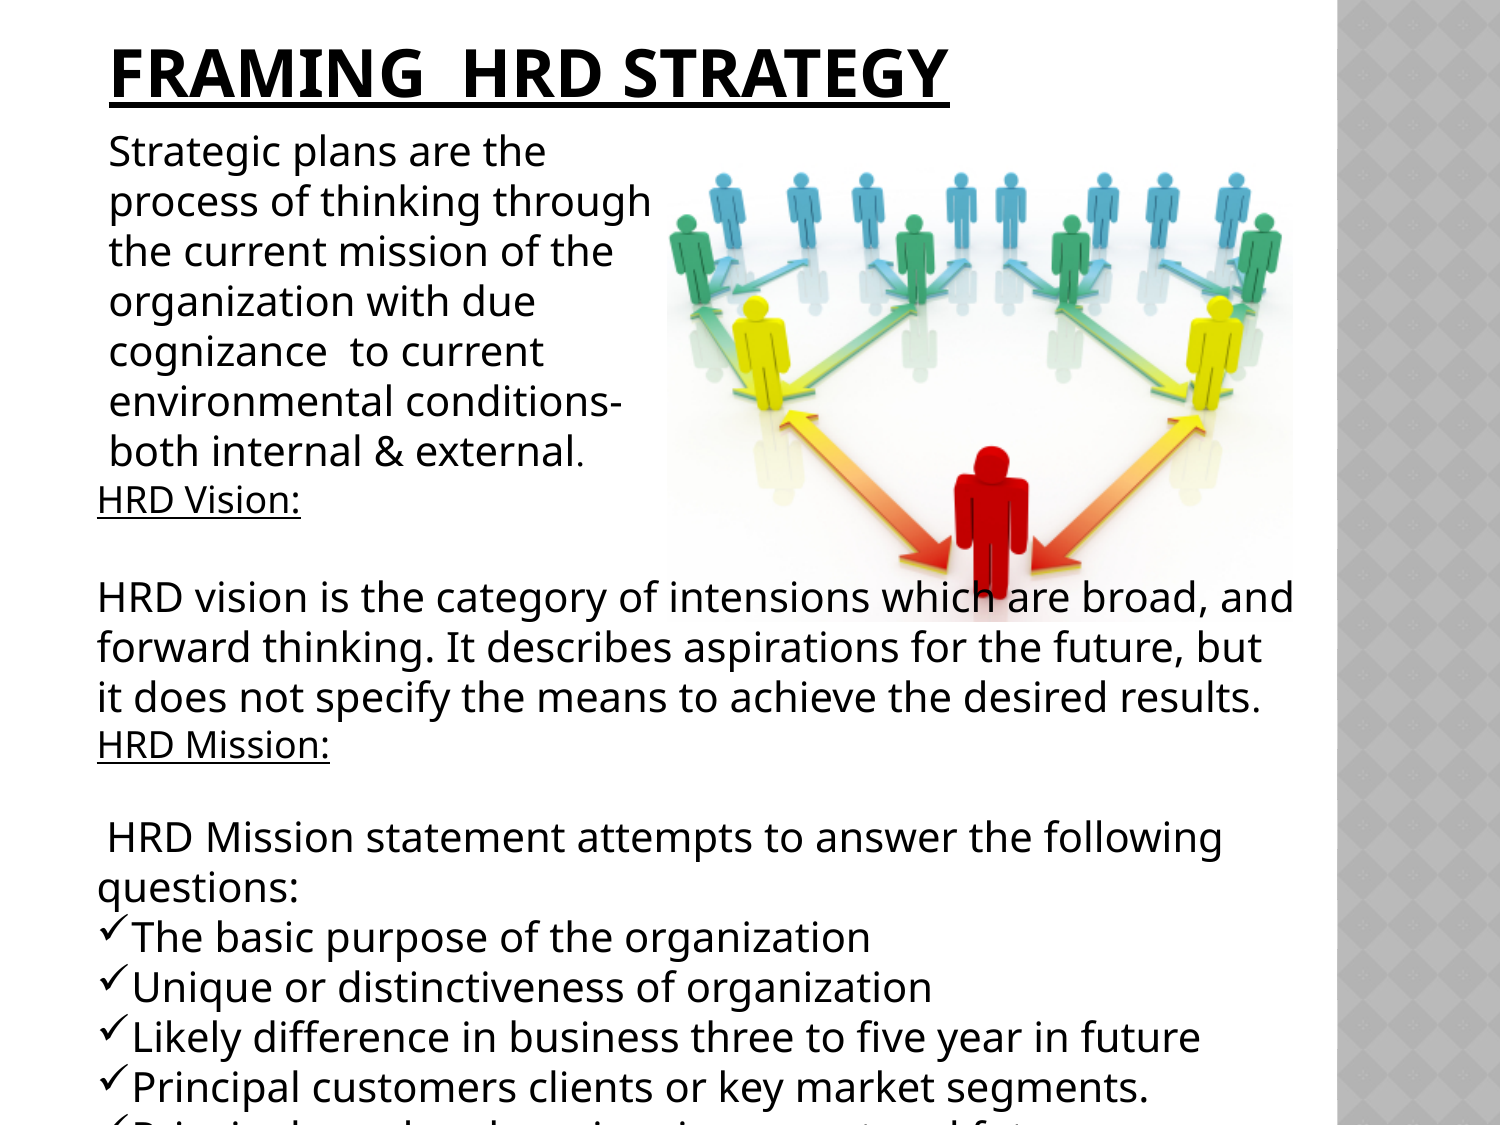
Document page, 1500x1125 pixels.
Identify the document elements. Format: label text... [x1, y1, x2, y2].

text_box HRD Vision: HRD vision is the category of intensions which are broad, and forward thinking. It describes aspirations for the future, but it does not specify the means to achieve the desired results. HRD Mission: HRD Mission statement attempts to answer the following questions: The basic purpose of the organization Unique or distinctiveness of organization Likely difference in business three to five year in future Principal customers clients or key market segments. Principal good and services in present and future [81, 468, 1313, 1125]
text_box Framing HRD STRATEGY [93, 23, 1214, 119]
picture [667, 151, 1294, 622]
text_box Strategic plans are the process of thinking through the current mission of the organization with due cognizance to current environmental conditions-both internal & external. [93, 117, 692, 468]
